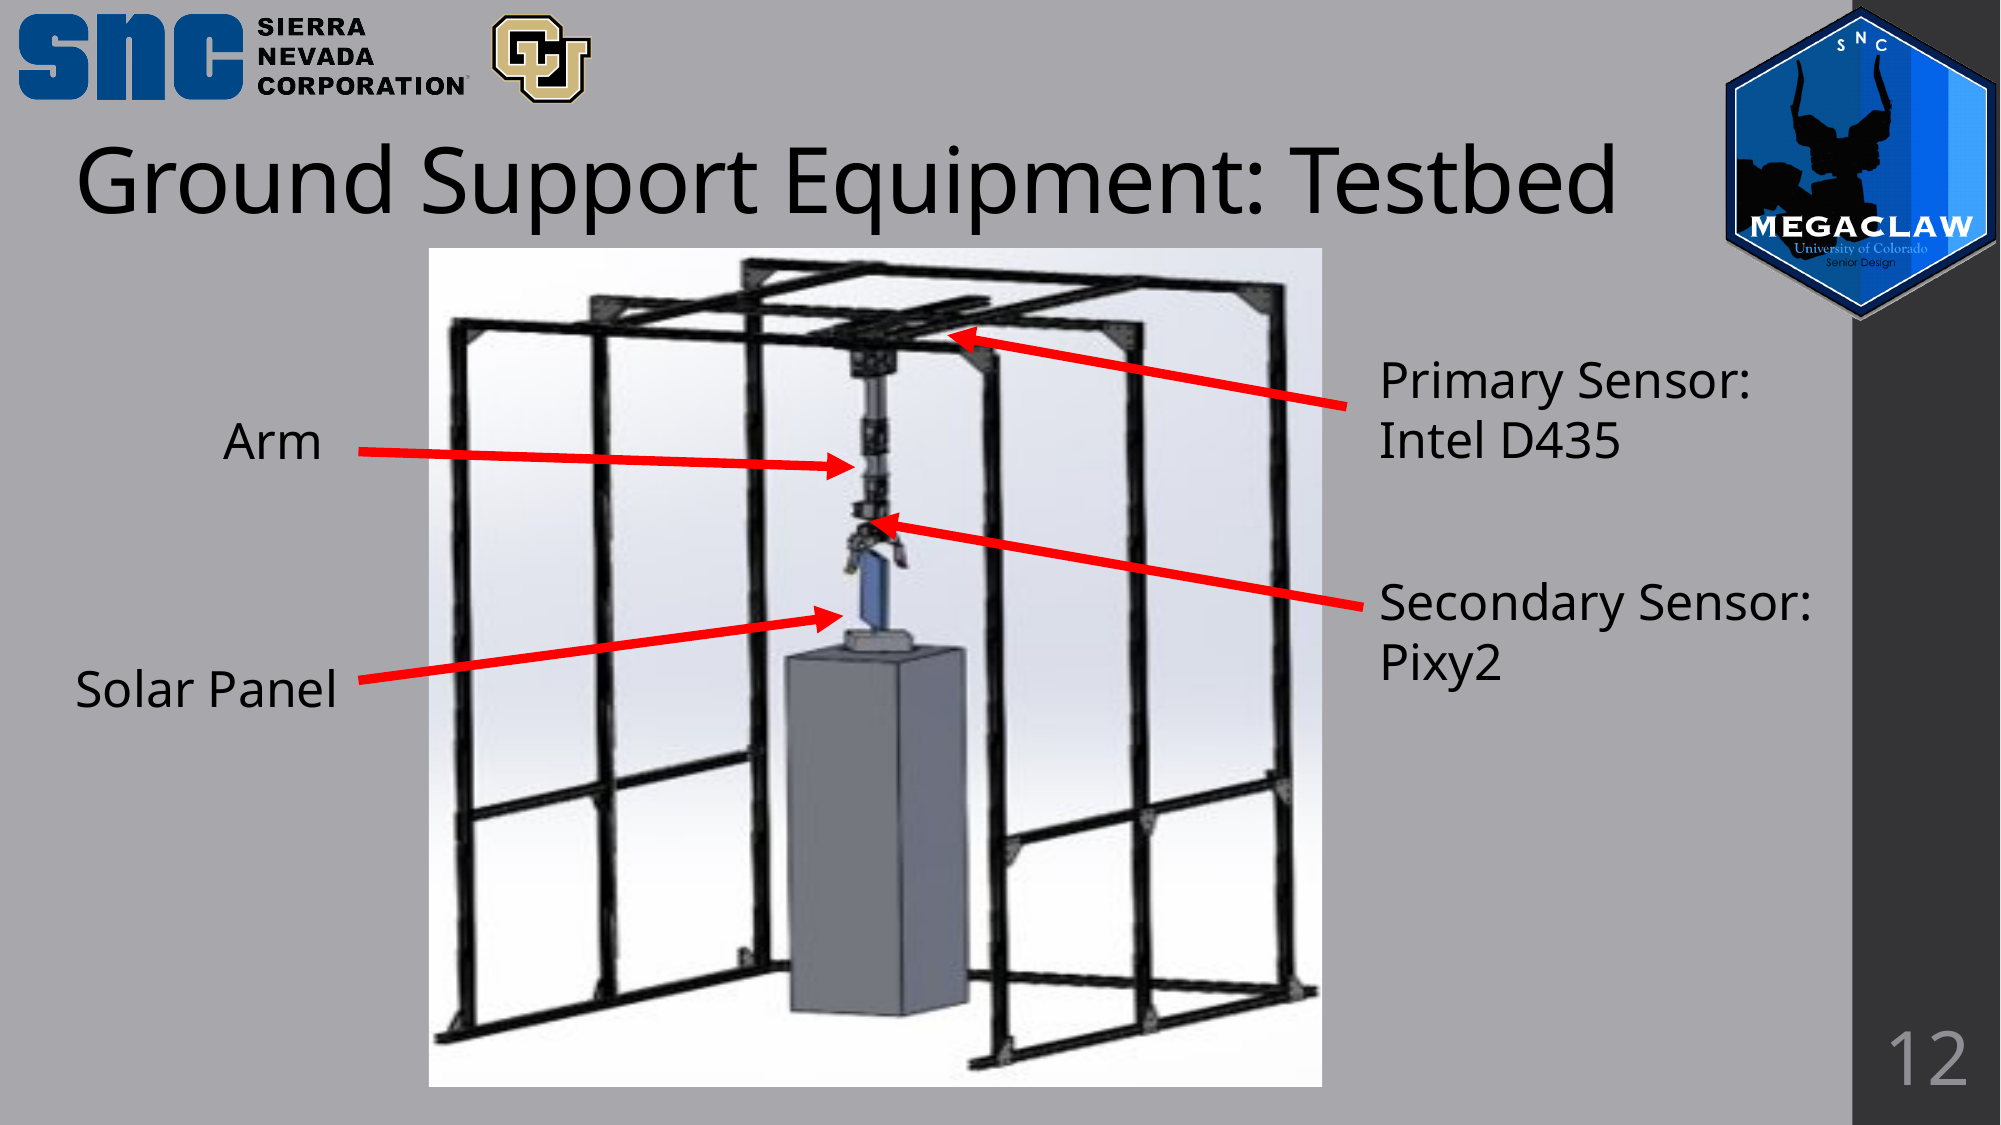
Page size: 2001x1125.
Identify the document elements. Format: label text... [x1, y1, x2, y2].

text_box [869, 521, 1364, 608]
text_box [946, 334, 1347, 408]
picture [1722, 0, 2000, 324]
text_box Primary Sensor: Intel D435 [1364, 340, 1815, 476]
slide_number 12 [1852, 1012, 2000, 1110]
picture [491, 14, 592, 104]
text_box Solar Panel [60, 649, 402, 725]
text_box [358, 615, 844, 681]
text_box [358, 451, 856, 468]
title Ground Support Equipment: Testbed [59, 23, 1650, 241]
text_box Arm [208, 402, 421, 478]
text_box Secondary Sensor: Pixy2 [1364, 562, 1845, 698]
picture [428, 248, 1323, 1087]
picture [19, 13, 470, 101]
